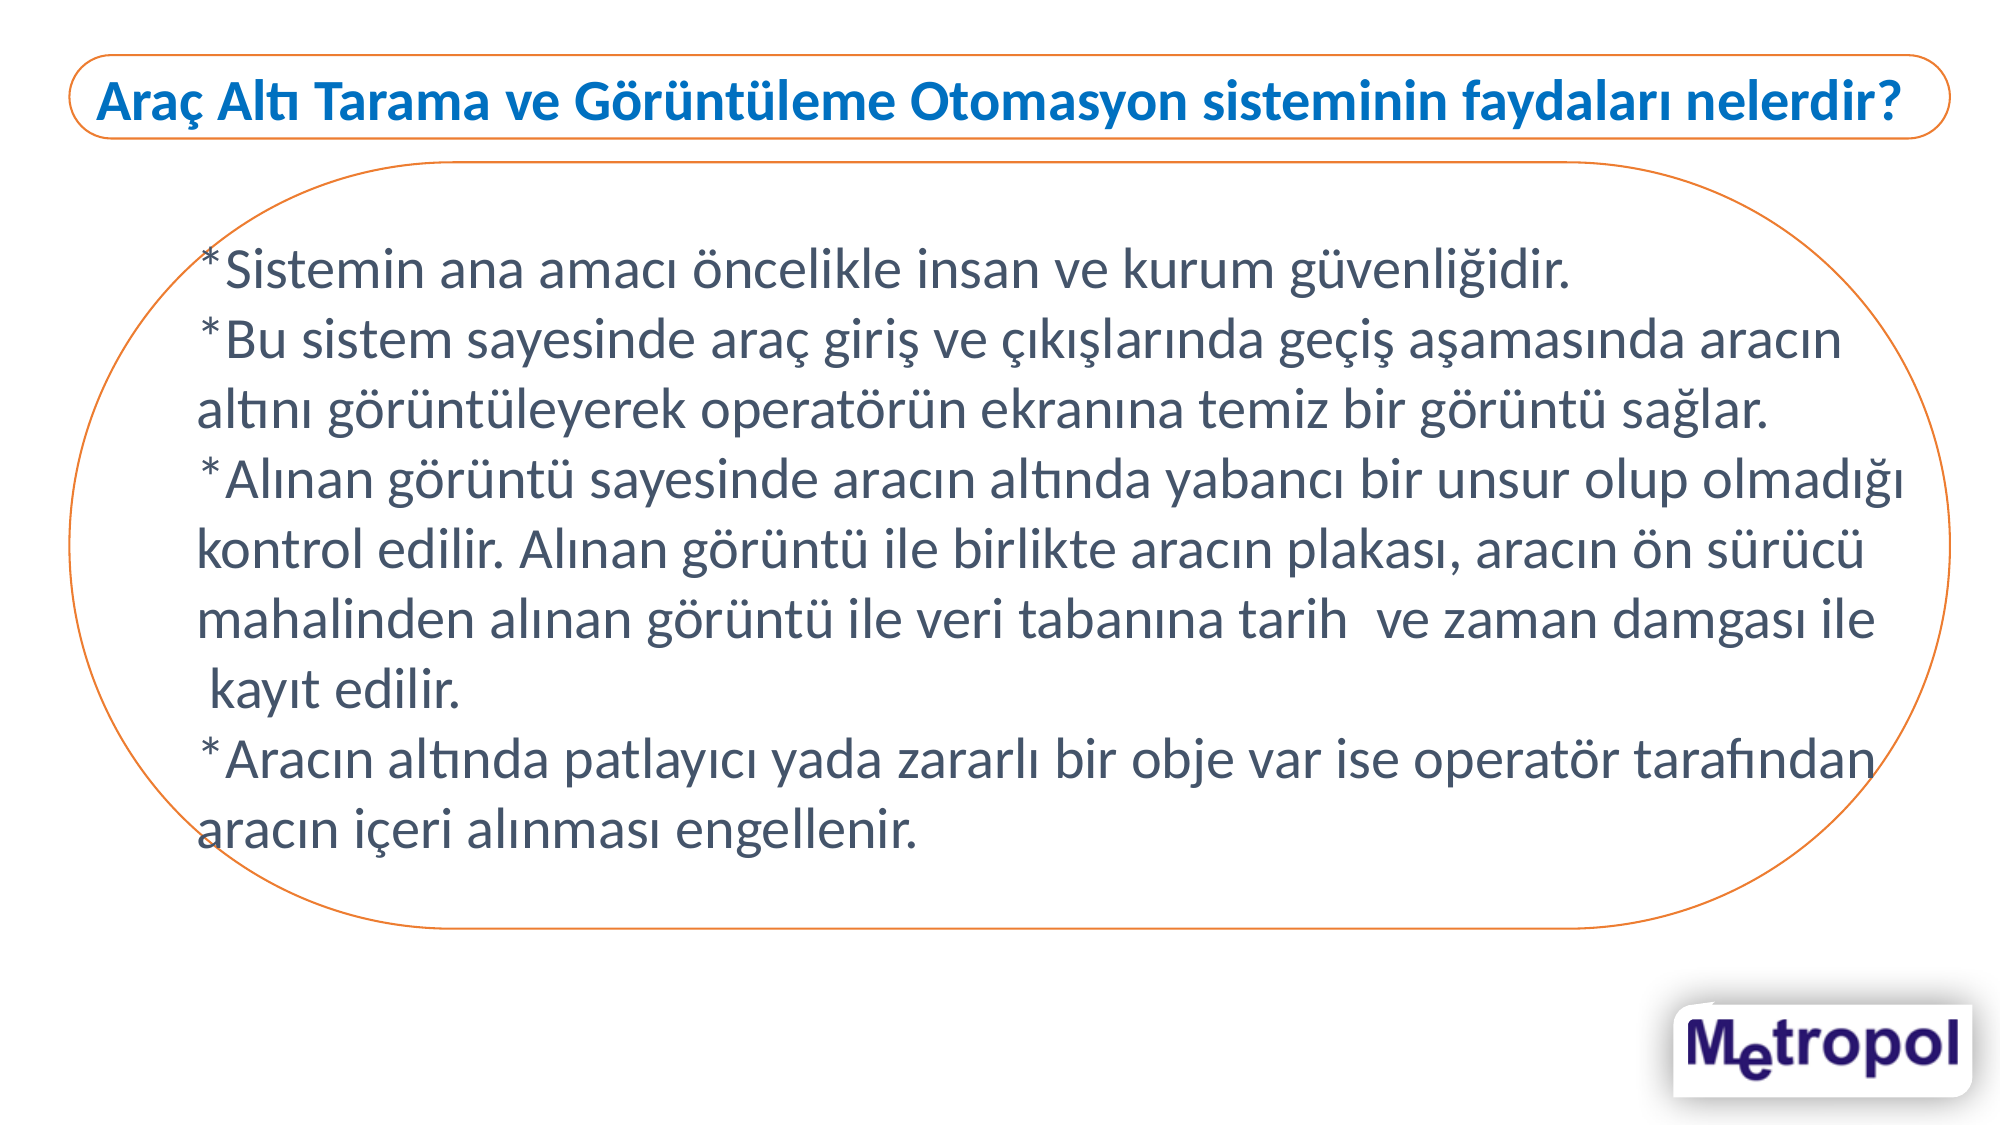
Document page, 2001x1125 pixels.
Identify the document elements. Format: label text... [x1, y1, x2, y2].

text_box *Sistemin ana amacı öncelikle insan ve kurum güvenliğidir. *Bu sistem sayesinde araç giriş ve çıkışlarında geçiş aşamasında aracın altını görüntüleyerek operatörün ekranına temiz bir görüntü sağlar. *Alınan görüntü sayesinde aracın altında yabancı bir unsur olup olmadığı kontrol edilir. Alınan görüntü ile birlikte aracın plakası, aracın ön sürücü mahalinden alınan görüntü ile veri tabanına tarih ve zaman damgası ile kayıt edilir. *Aracın altında patlayıcı yada zararlı bir obje var ise operatör tarafından aracın içeri alınması engellenir. [68, 161, 1951, 930]
picture [1680, 1011, 1966, 1091]
text_box Araç Altı Tarama ve Görüntüleme Otomasyon sisteminin faydaları nelerdir? [68, 54, 1951, 140]
